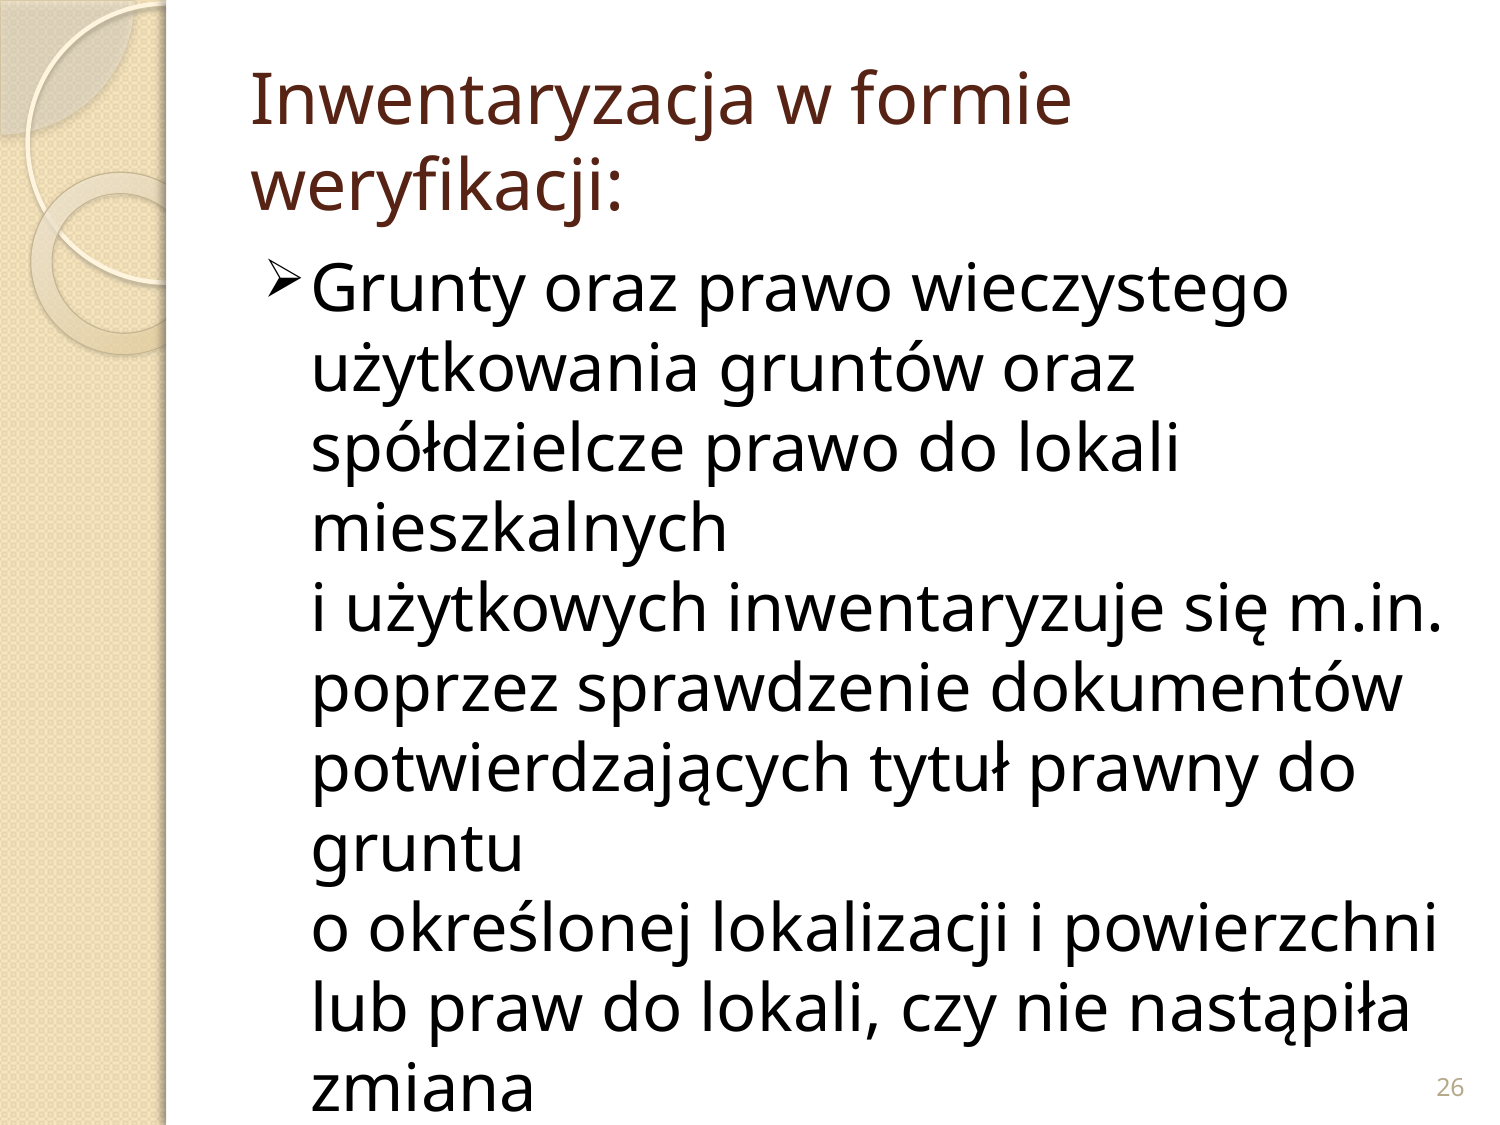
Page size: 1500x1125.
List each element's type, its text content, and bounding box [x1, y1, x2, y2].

slide_number 26 [1413, 1034, 1488, 1113]
list Grunty oraz prawo wieczystego użytkowania gruntów oraz spółdzielcze prawo do lokali mieszkalnych i użytkowych inwentaryzuje się m.in. poprzez sprawdzenie dokumentów potwierdzających tytuł prawny do gruntu o określonej lokalizacji i powierzchni lub praw do lokali, czy nie nastąpiła zmiana w tym zakresie – weryfikacja! [235, 237, 1466, 1025]
title Inwentaryzacja w formie weryfikacji: [235, 45, 1466, 233]
